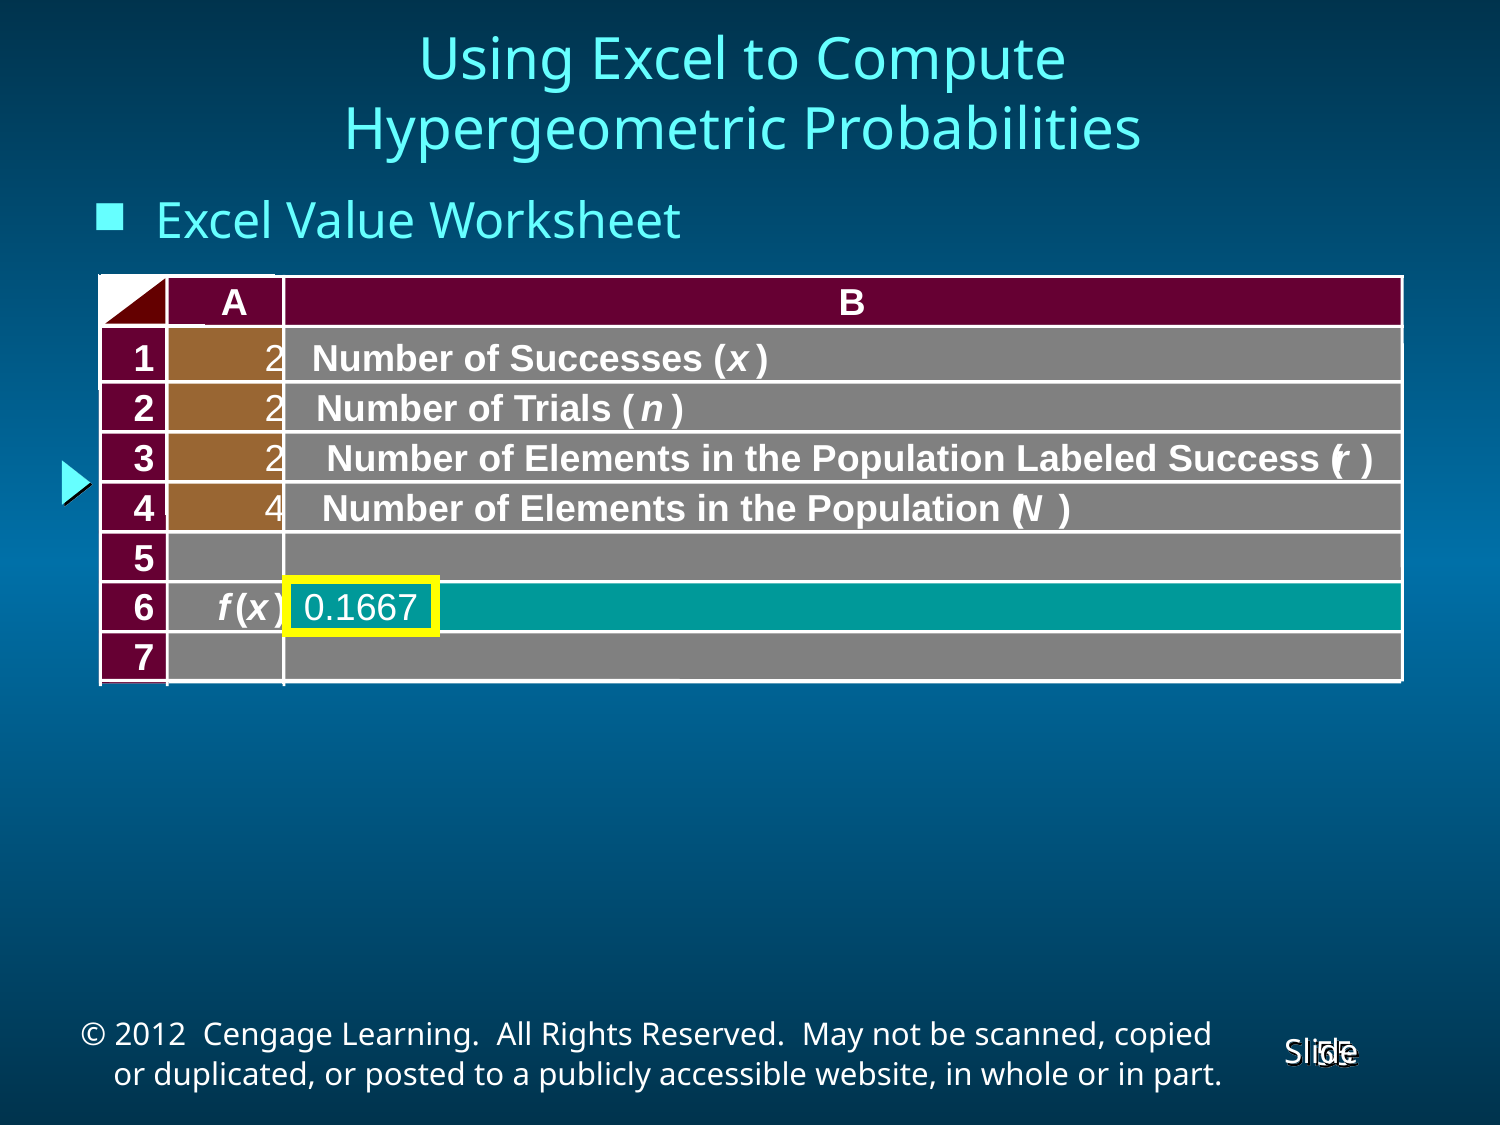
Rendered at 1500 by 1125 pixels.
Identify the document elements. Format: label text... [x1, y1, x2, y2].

text_box Excel Value Worksheet [84, 181, 784, 274]
picture [387, 158, 398, 162]
text_box Using Excel to Compute Hypergeometric Probabilities [105, 24, 1381, 158]
picture [514, 158, 535, 162]
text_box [98, 274, 1427, 690]
text_box [63, 462, 89, 503]
